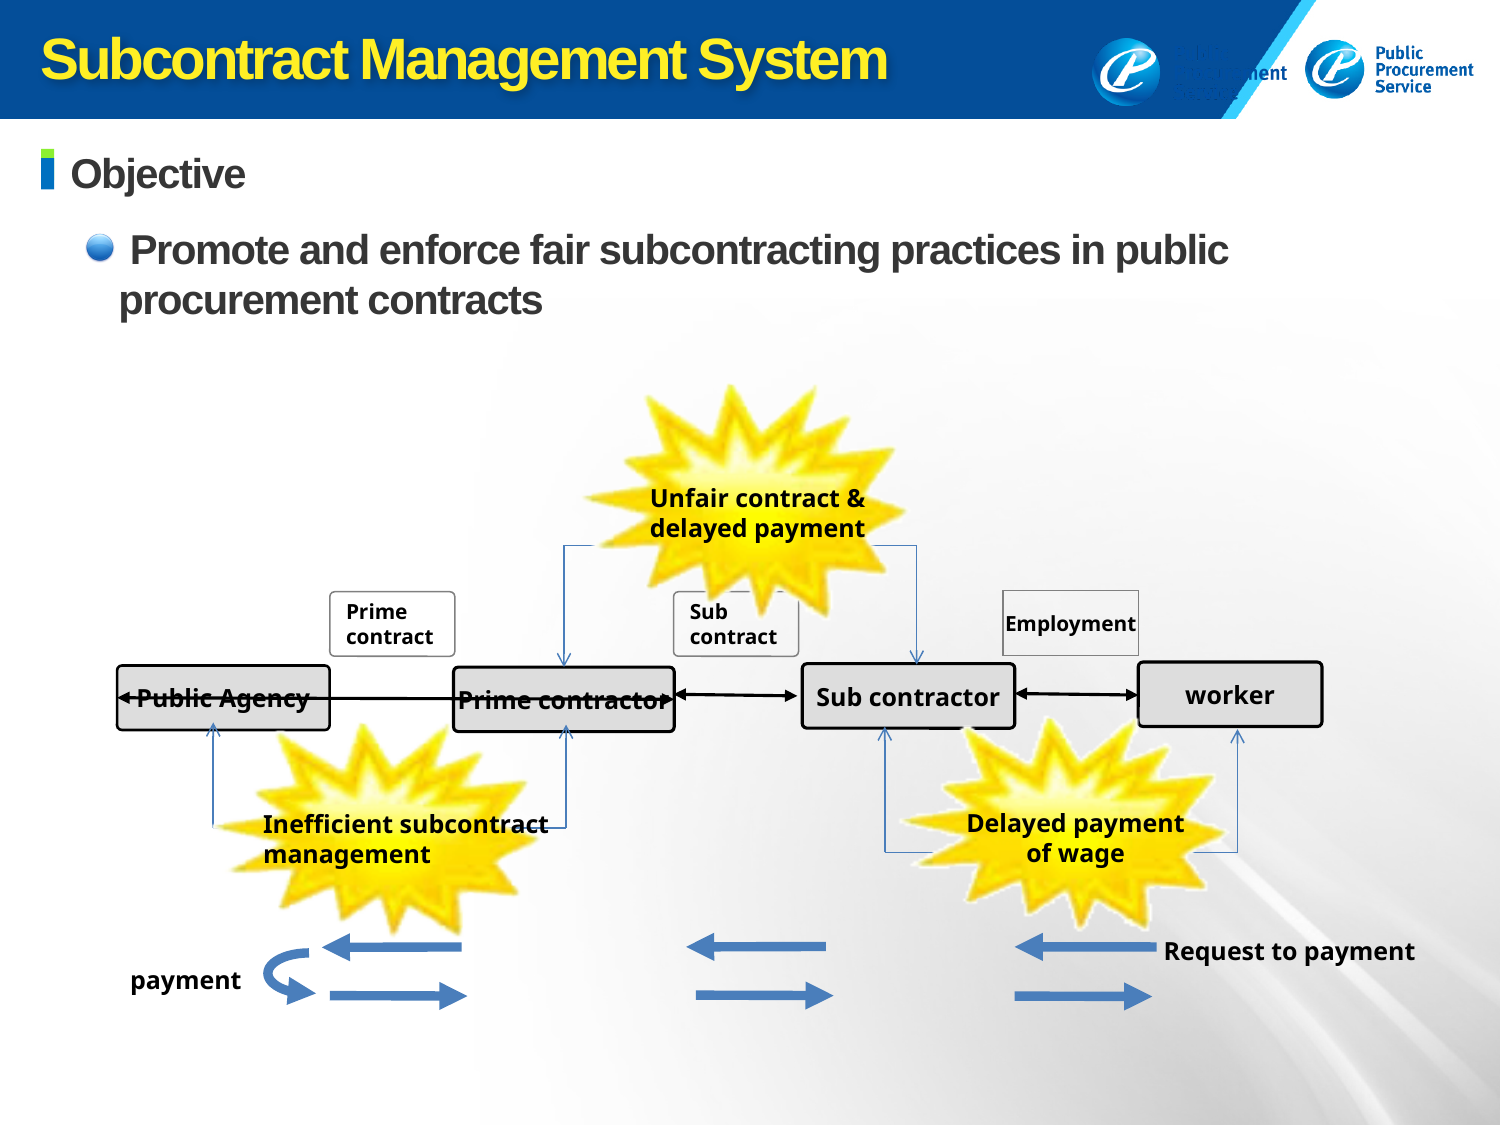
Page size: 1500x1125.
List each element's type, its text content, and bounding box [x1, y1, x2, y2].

picture [0, 75, 1500, 1125]
text_box Sub contractor [802, 663, 1015, 729]
text_box Request to payment [1148, 927, 1431, 973]
text_box Employment [1002, 590, 1139, 656]
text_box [673, 693, 798, 697]
text_box Prime contractor [453, 667, 675, 697]
text_box Public Agency [117, 699, 326, 731]
text_box [0, 0, 1500, 75]
text_box [267, 963, 317, 1000]
text_box Public Agency [117, 665, 330, 697]
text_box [892, 699, 1261, 948]
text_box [40, 138, 1372, 206]
text_box Prime contract [329, 591, 455, 657]
text_box payment [115, 957, 257, 1002]
text_box Prime contractor [456, 701, 675, 732]
text_box Subcontract Management System [26, 13, 905, 99]
text_box Promote and enforce fair subcontracting practices in public procurement contracts [70, 215, 1483, 331]
text_box worker [1138, 662, 1323, 727]
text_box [573, 363, 943, 638]
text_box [563, 544, 917, 668]
